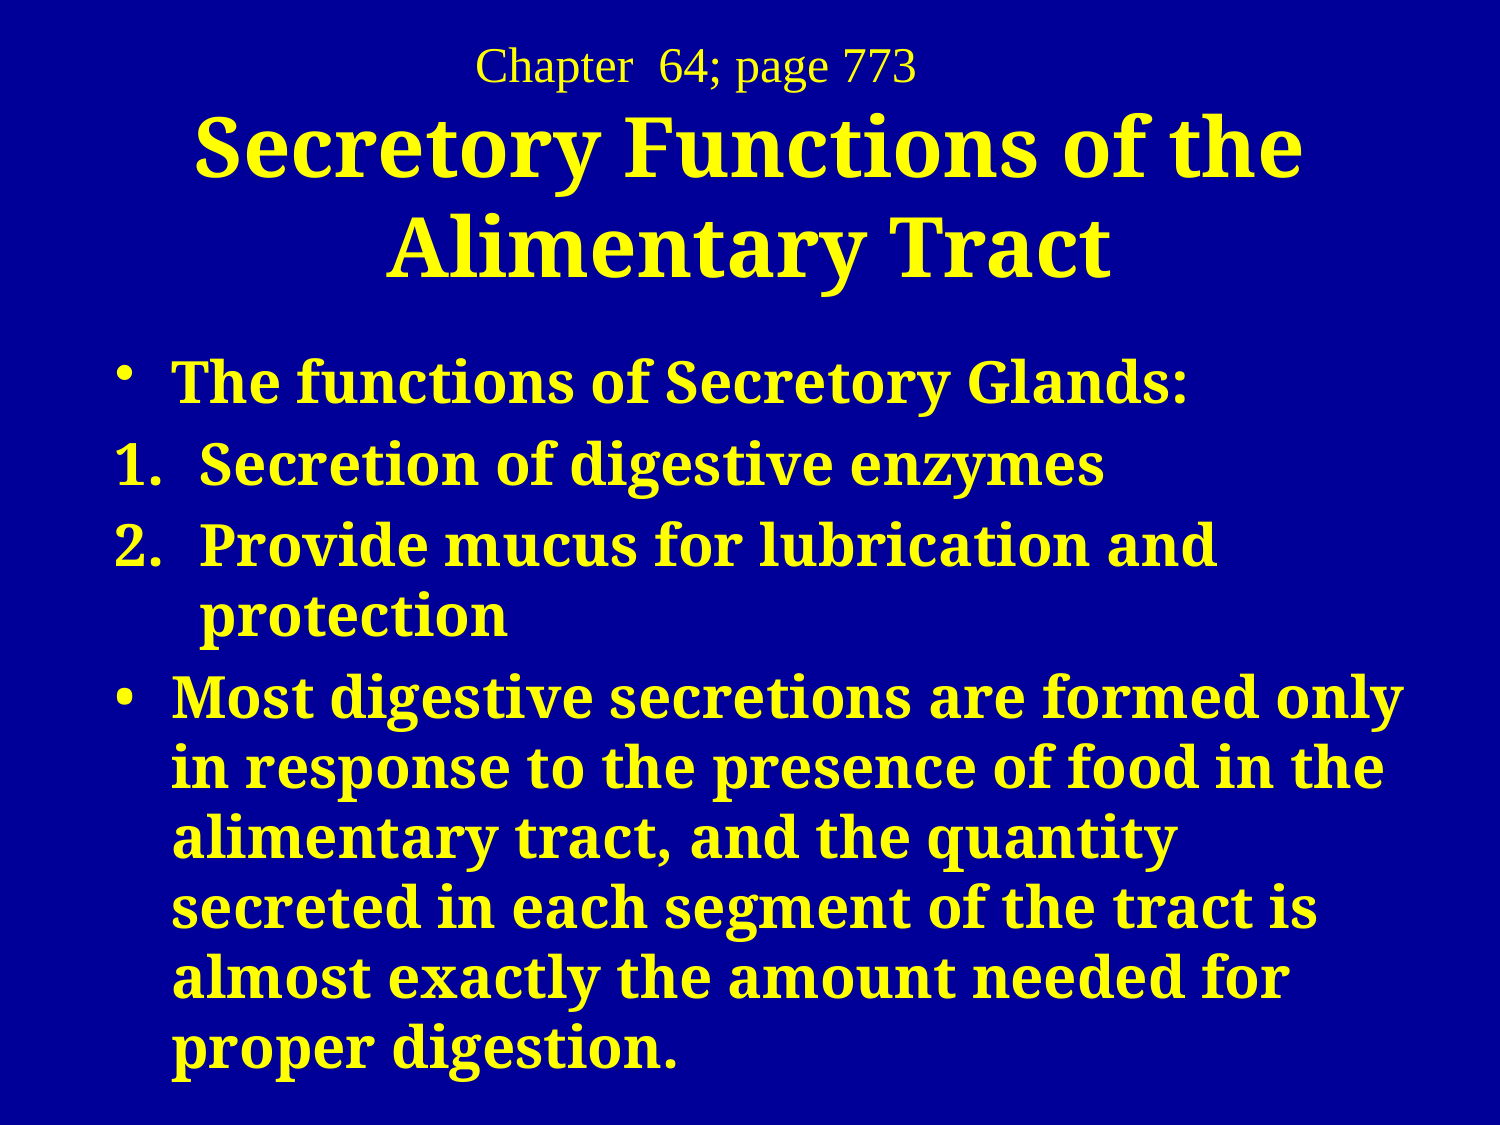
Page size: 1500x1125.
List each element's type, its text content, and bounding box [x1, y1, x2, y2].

list The functions of Secretory Glands: Secretion of digestive enzymes Provide mucus for lubrication and protection Most digestive secretions are formed only in response to the presence of food in the alimentary tract, and the quantity secreted in each segment of the tract is almost exactly the amount needed for proper digestion. [99, 337, 1438, 1013]
title Secretory Functions of the Alimentary Tract [112, 99, 1388, 288]
text_box Chapter 64; page 773 [460, 24, 933, 100]
